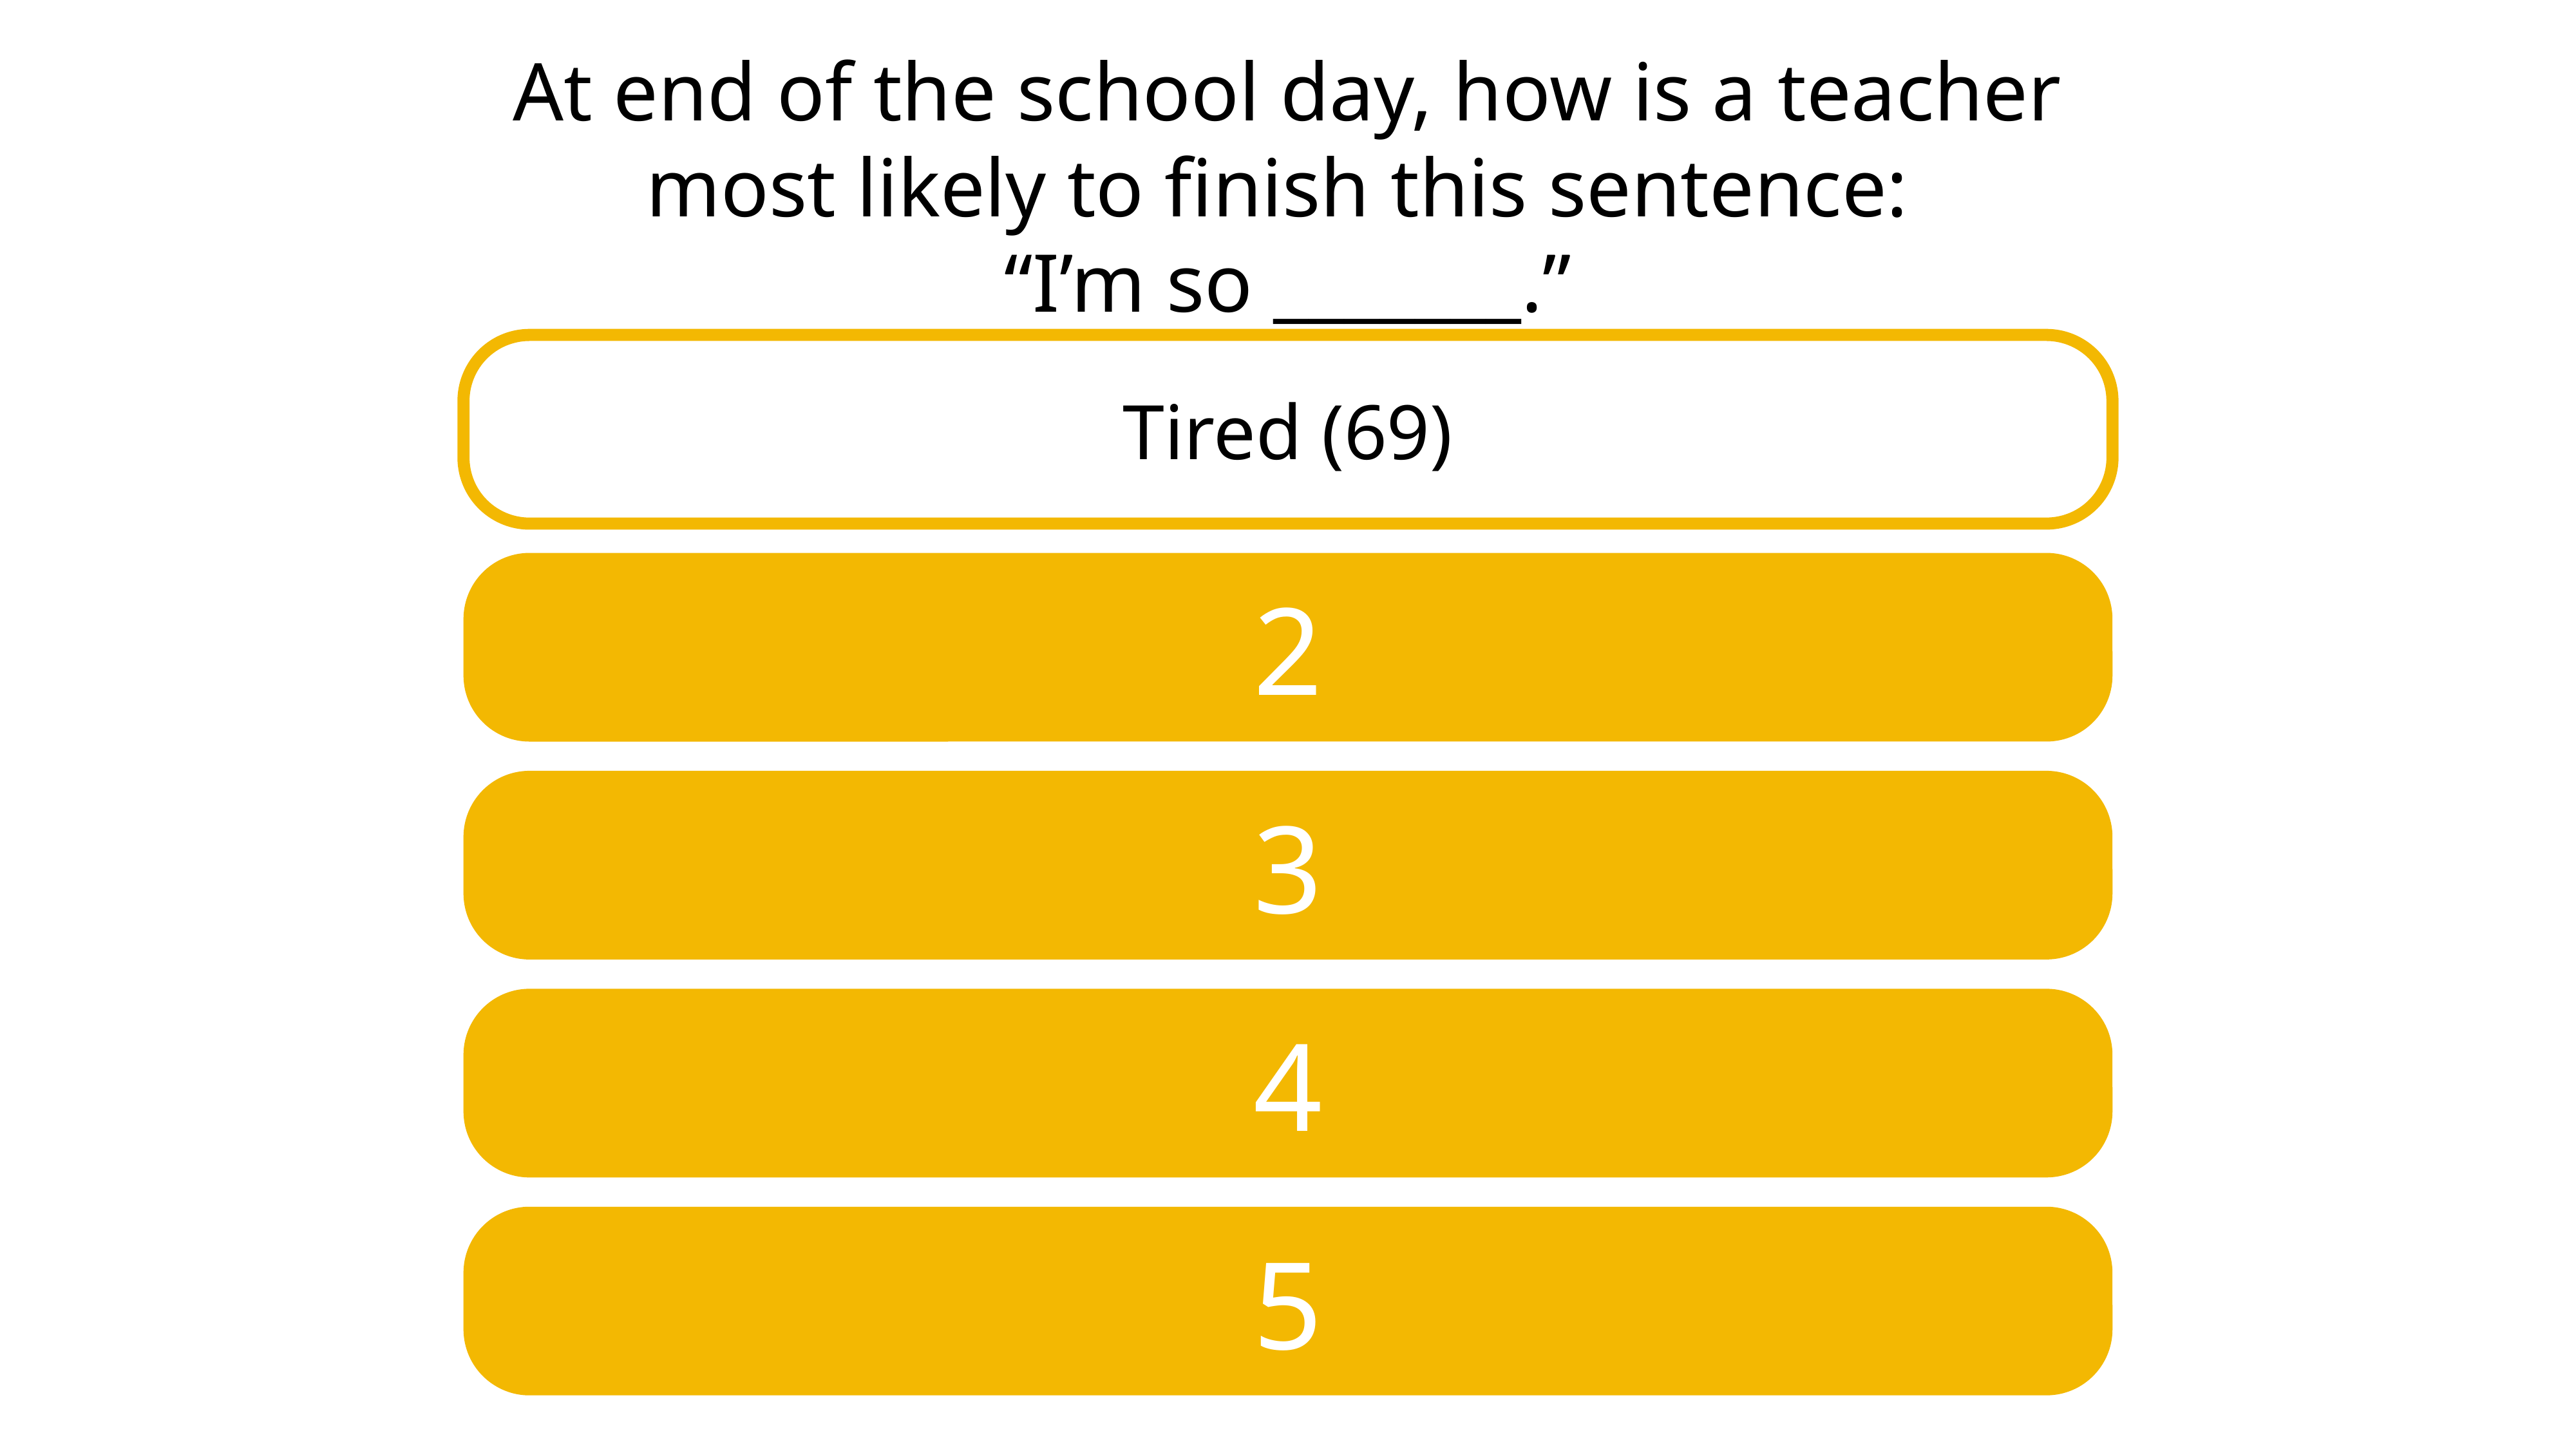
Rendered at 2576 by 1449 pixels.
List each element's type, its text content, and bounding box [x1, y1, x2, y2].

text_box 3 [463, 770, 2113, 960]
title At end of the school day, how is a teacher most likely to finish this sentence: “I’m so _______.” [463, 32, 2113, 337]
text_box Tired (69) [463, 335, 2113, 524]
text_box 4 [463, 989, 2113, 1178]
text_box 2 [463, 553, 2113, 742]
text_box 5 [463, 1206, 2113, 1396]
